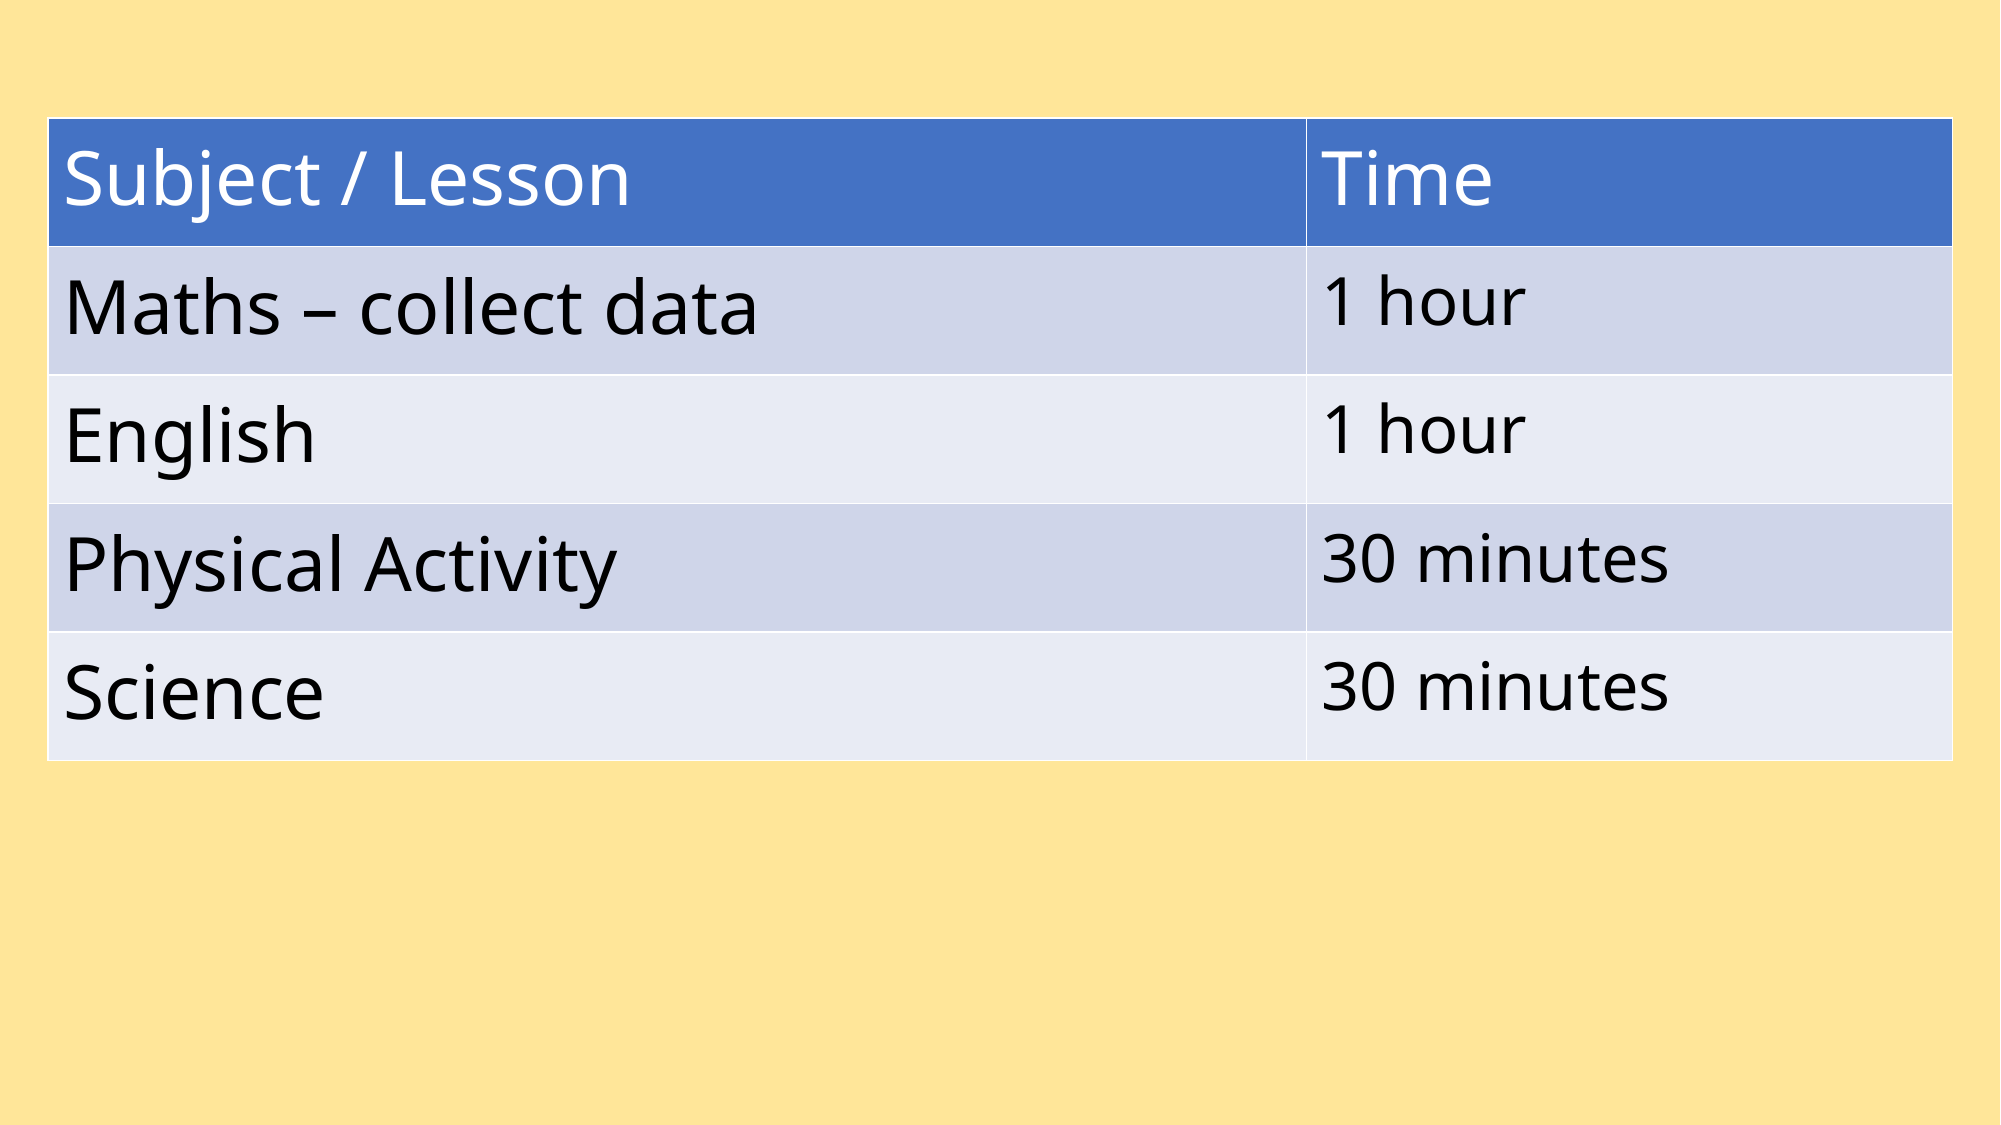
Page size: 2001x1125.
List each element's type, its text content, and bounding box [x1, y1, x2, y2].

table_header Time [1307, 119, 1952, 246]
table_cell 30 minutes [1307, 504, 1952, 631]
table_cell Maths – collect data [49, 247, 1306, 374]
table_cell 1 hour [1307, 376, 1952, 503]
table_cell Physical Activity [49, 504, 1306, 631]
table_cell 1 hour [1307, 247, 1952, 374]
table_cell English [49, 376, 1306, 503]
table_header Subject / Lesson [49, 119, 1306, 246]
table_cell 30 minutes [1307, 633, 1952, 760]
table_cell Science [49, 633, 1306, 760]
